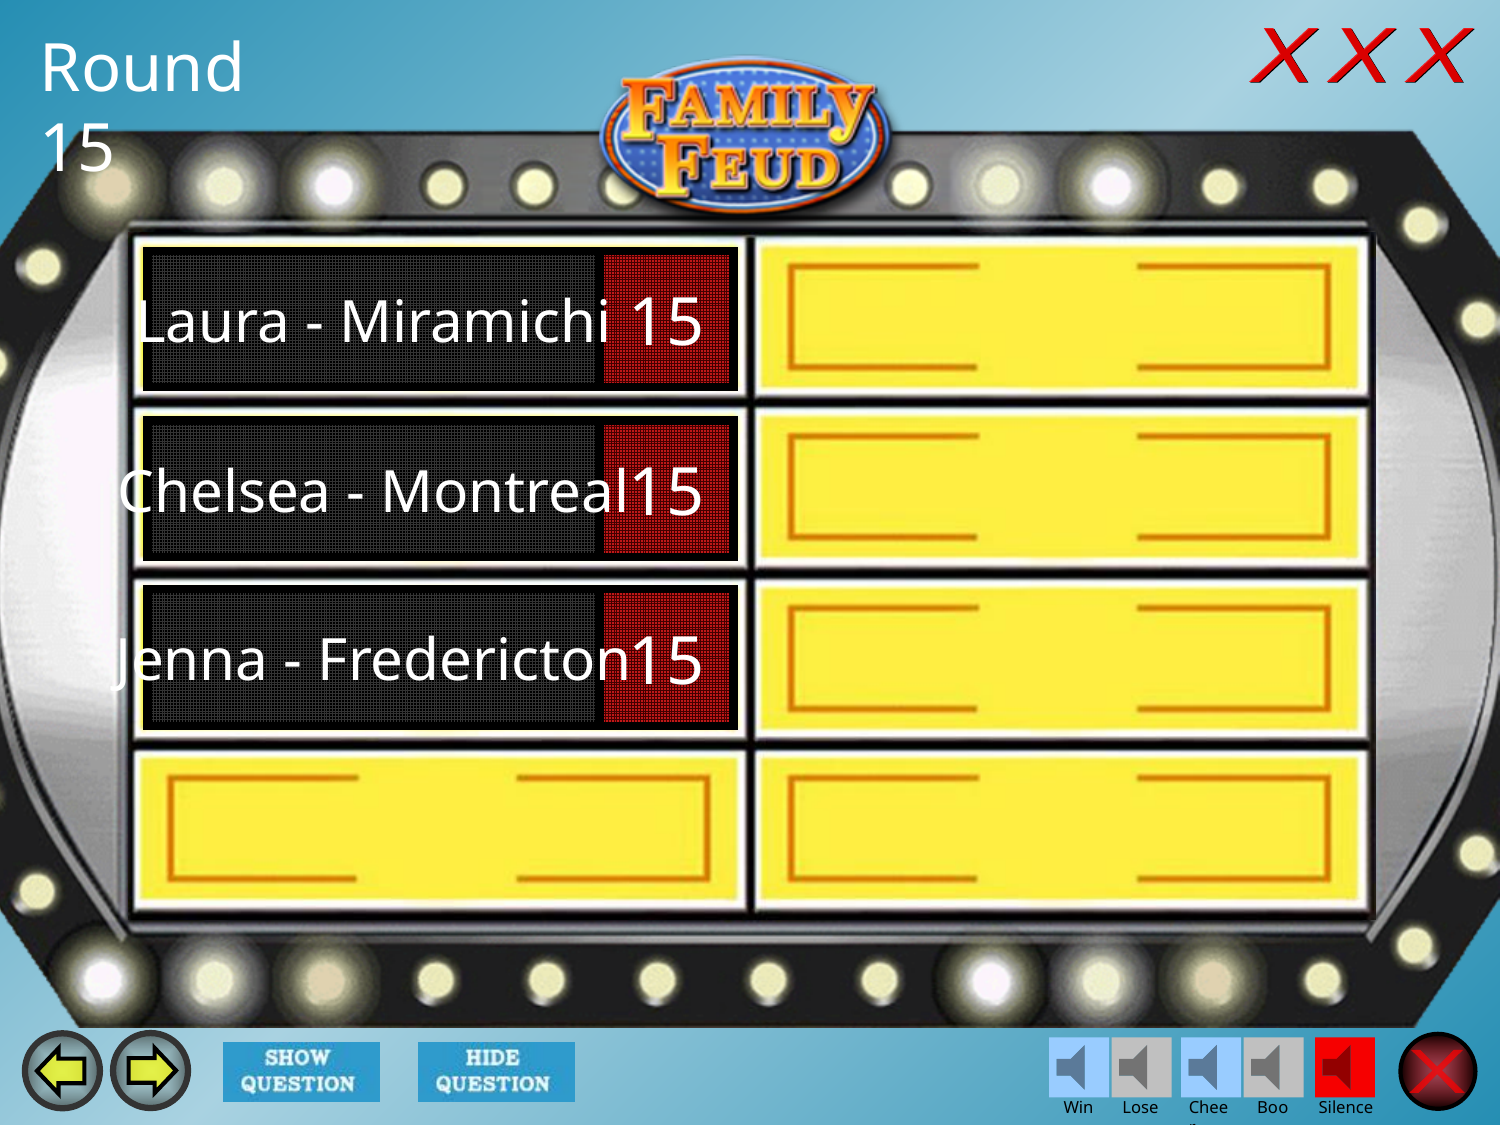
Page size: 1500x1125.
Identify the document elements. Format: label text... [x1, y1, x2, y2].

text_box [1405, 1033, 1476, 1109]
text_box [1222, 0, 1500, 113]
picture [223, 1042, 380, 1102]
picture [0, 45, 1500, 1028]
picture [418, 1042, 576, 1102]
text_box Round 15 [24, 17, 353, 192]
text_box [1048, 1037, 1401, 1125]
